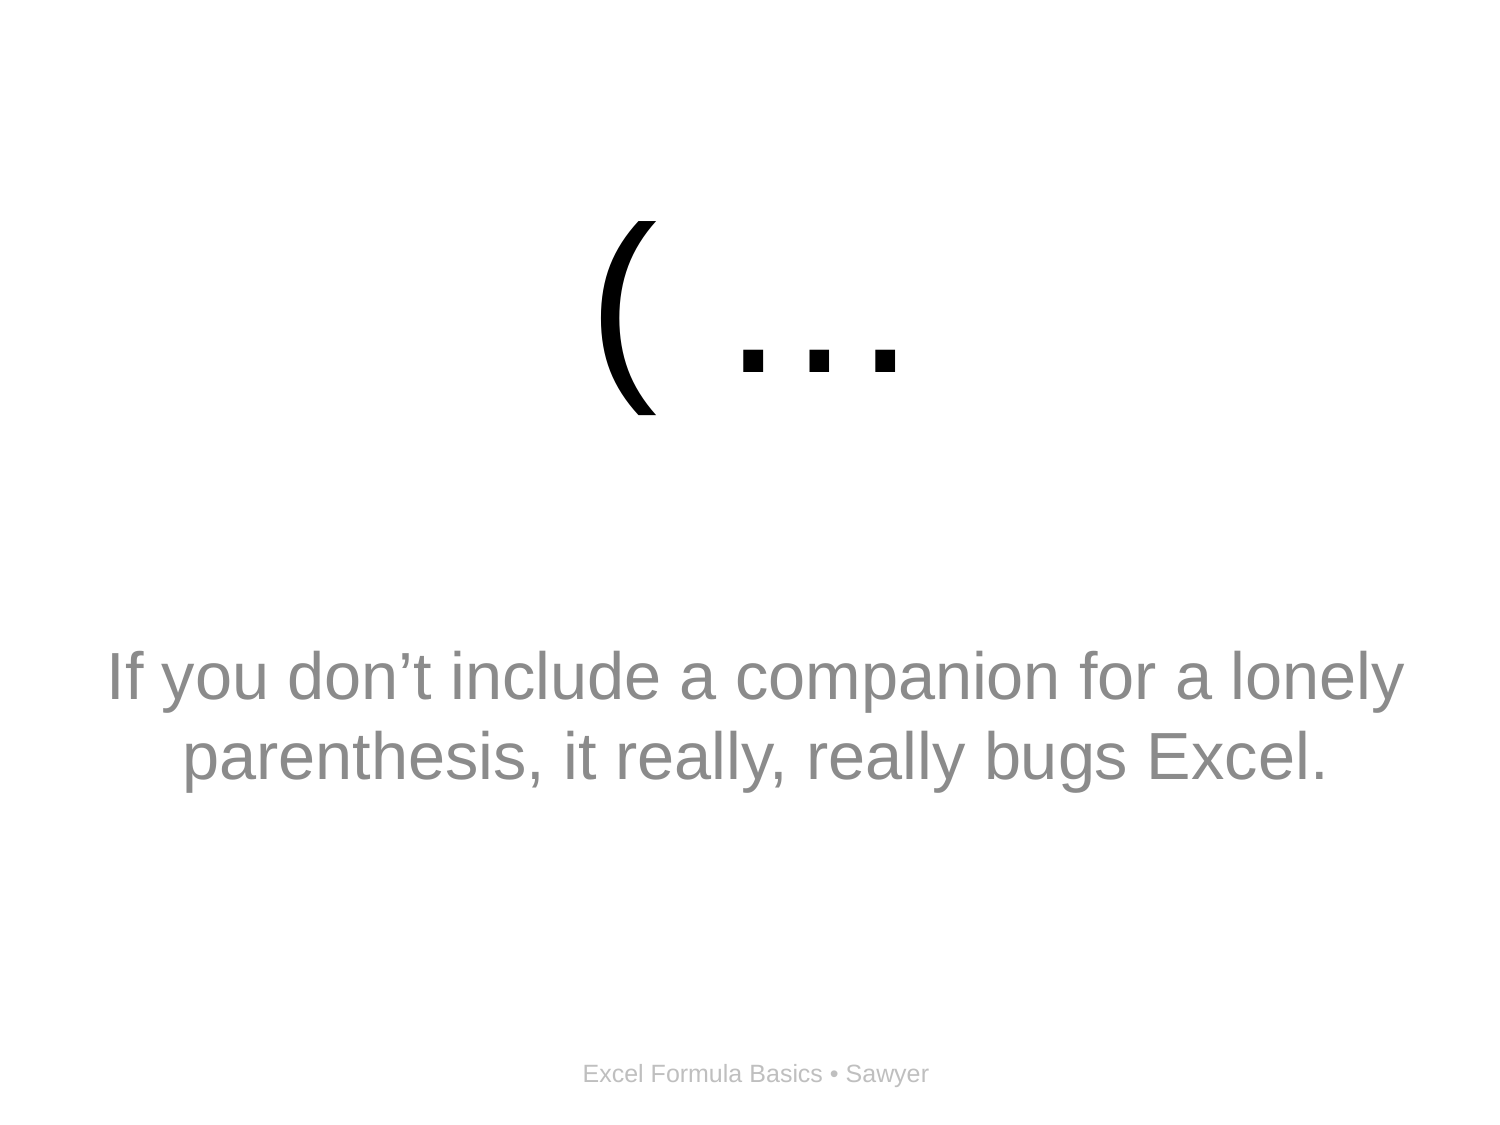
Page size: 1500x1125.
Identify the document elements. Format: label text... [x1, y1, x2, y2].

title ( … [75, 50, 1438, 591]
subtitle If you don’t include a companion for a lonely parenthesis, it really, really bugs Excel. [75, 624, 1438, 1038]
